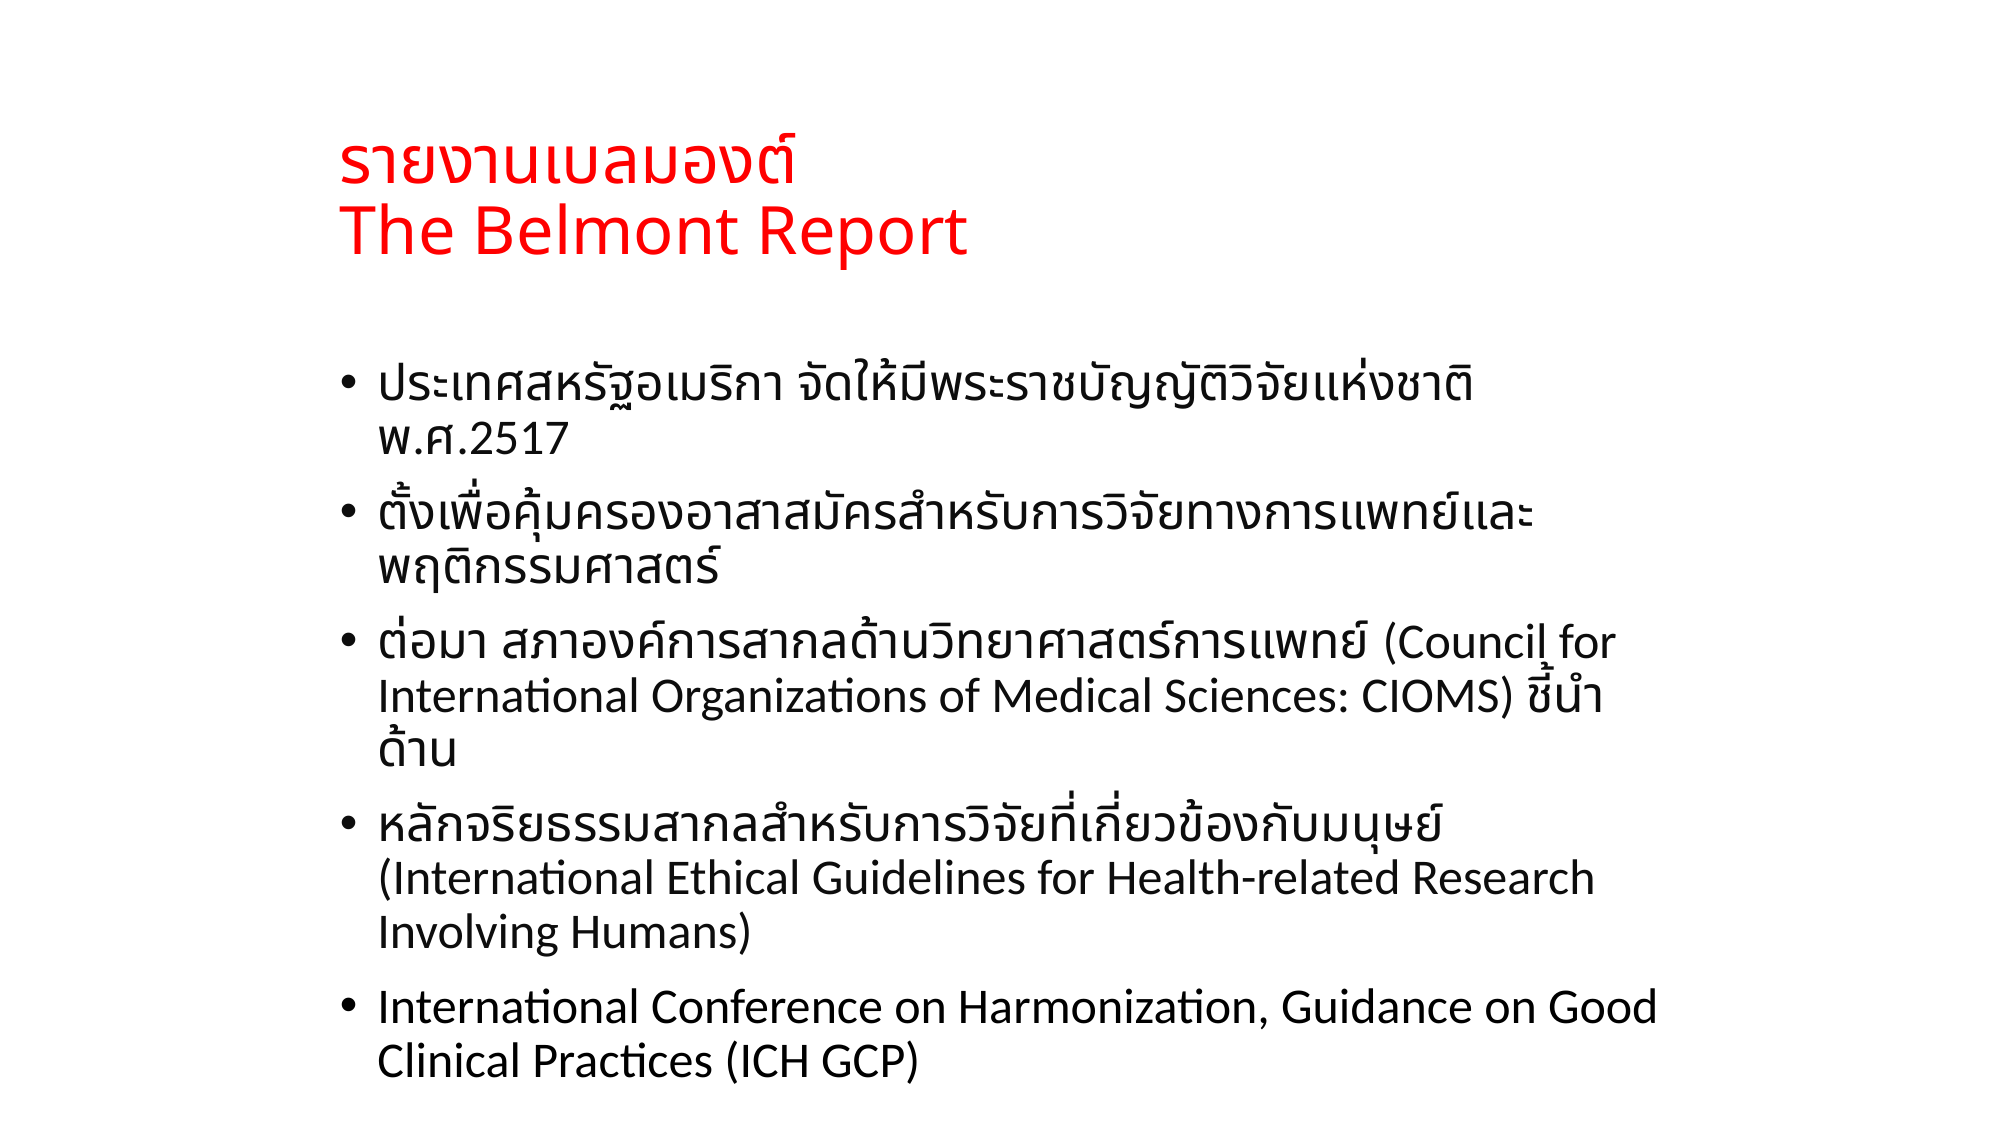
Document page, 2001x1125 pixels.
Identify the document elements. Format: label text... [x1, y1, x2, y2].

title รายงานเบลมองต์ The Belmont Report [324, 45, 1675, 350]
list ประเทศสหรัฐอเมริกา จัดให้มีพระราชบัญญัติวิจัยแห่งชาติ พ.ศ.2517 ตั้งเพื่อคุ้มครองอาสาสมัครสำหรับการวิจัยทางการแพทย์และพฤติกรรมศาสตร์ ต่อมา สภาองค์การสากลด้านวิทยาศาสตร์การแพทย์ (Council for International Organizations of Medical Sciences: CIOMS) ชี้นำด้าน หลักจริยธรรมสากลสำหรับการวิจัยที่เกี่ยวข้องกับมนุษย์ (International Ethical Guidelines for Health-related Research Involving Humans) International Conference on Harmonization, Guidance on Good Clinical Practices (ICH GCP) [324, 350, 1675, 1005]
